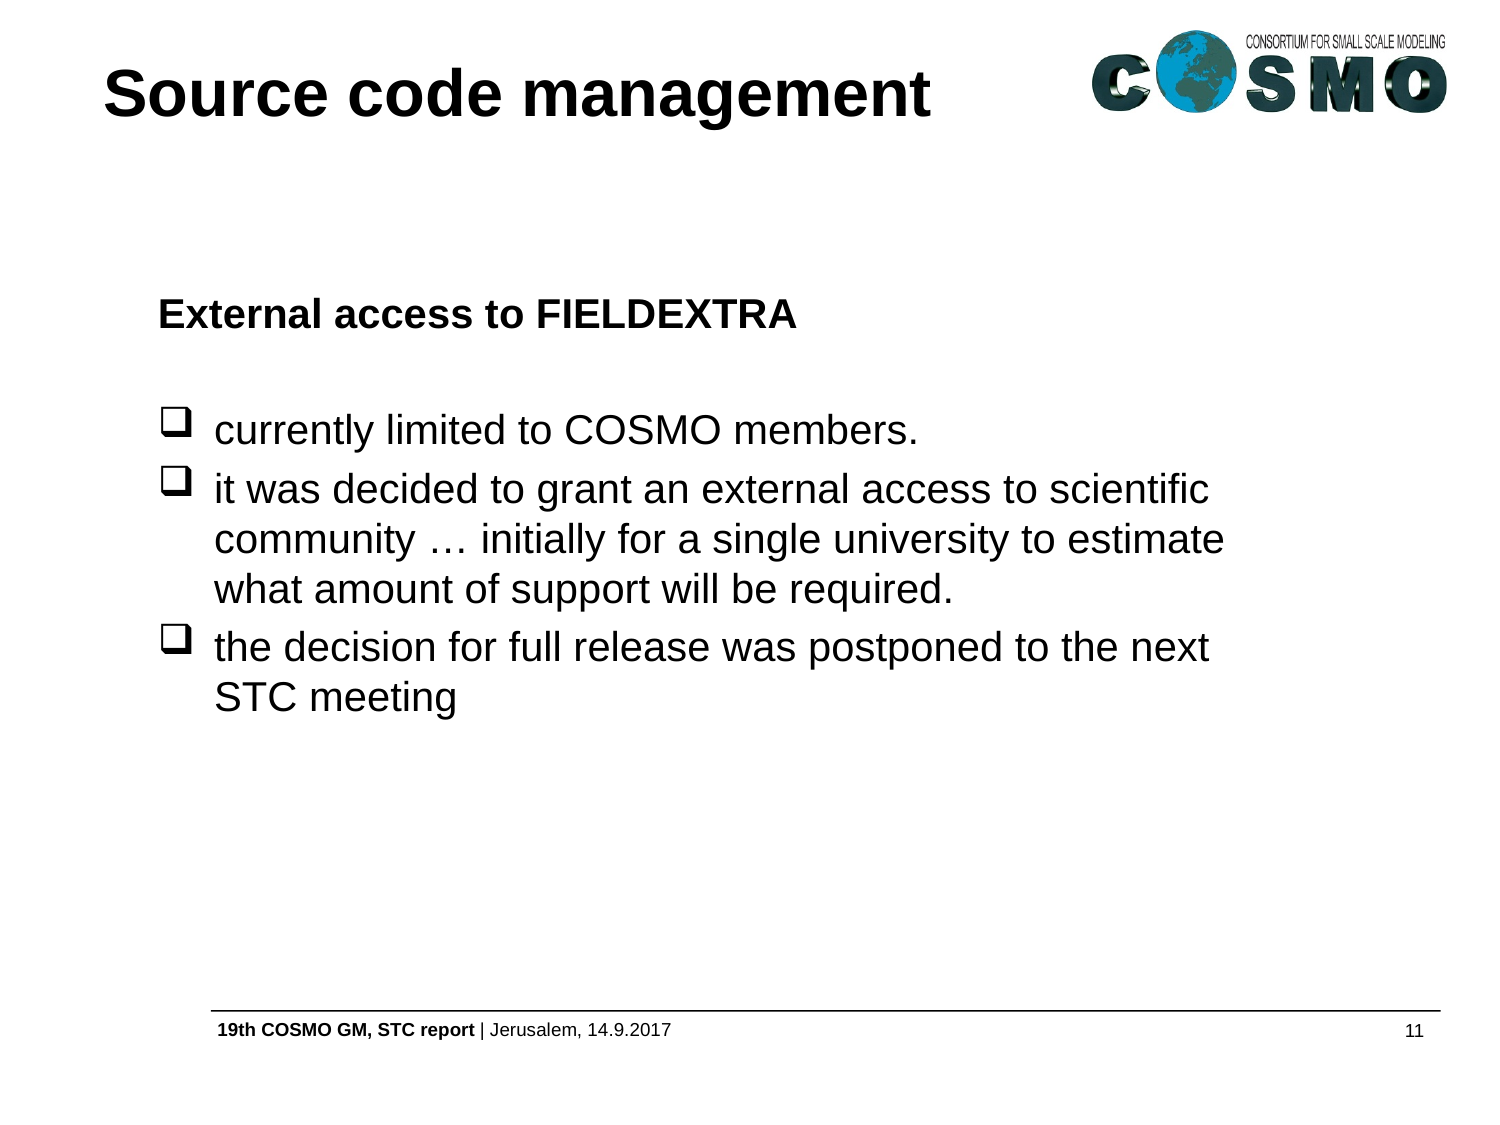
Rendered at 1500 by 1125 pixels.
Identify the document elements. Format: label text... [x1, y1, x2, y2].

title Source code management [88, 42, 1313, 141]
list External access to FIELDEXTRA currently limited to COSMO members. it was decided to grant an external access to scientific community … initially for a single university to estimate what amount of support will be required. the decision for full release was postponed to the next STC meeting [143, 278, 1313, 854]
picture [1092, 30, 1447, 113]
